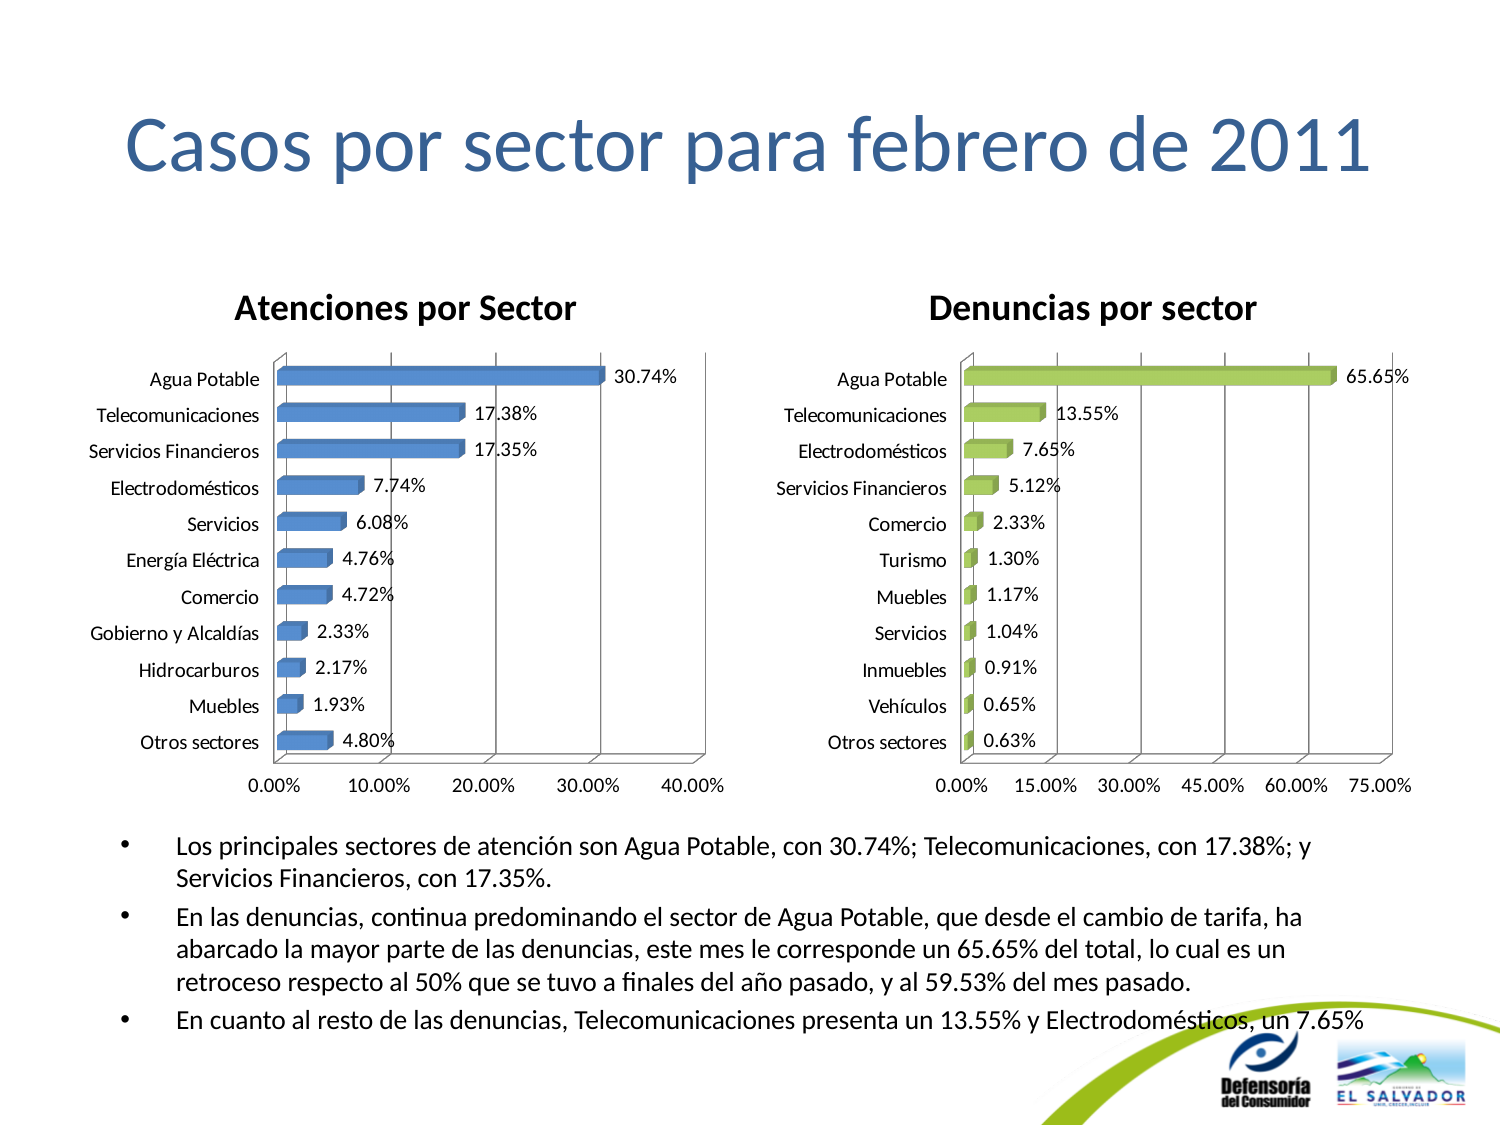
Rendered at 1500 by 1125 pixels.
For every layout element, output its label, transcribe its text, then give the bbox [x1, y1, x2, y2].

picture [1033, 993, 1500, 1125]
chart [762, 262, 1426, 809]
chart [74, 262, 738, 809]
text_box Los principales sectores de atención son Agua Potable, con 30.74%; Telecomunicaciones, con 17.38%; y Servicios Financieros, con 17.35%. En las denuncias, continua predominando el sector de Agua Potable, que desde el cambio de tarifa, ha abarcado la mayor parte de las denuncias, este mes le corresponde un 65.65% del total, lo cual es un retroceso respecto al 50% que se tuvo a finales del año pasado, y al 59.53% del mes pasado. En cuanto al resto de las denuncias, Telecomunicaciones presenta un 13.55% y Electrodomésticos, un 7.65% [105, 820, 1407, 1067]
title Casos por sector para febrero de 2011 [75, 45, 1425, 233]
